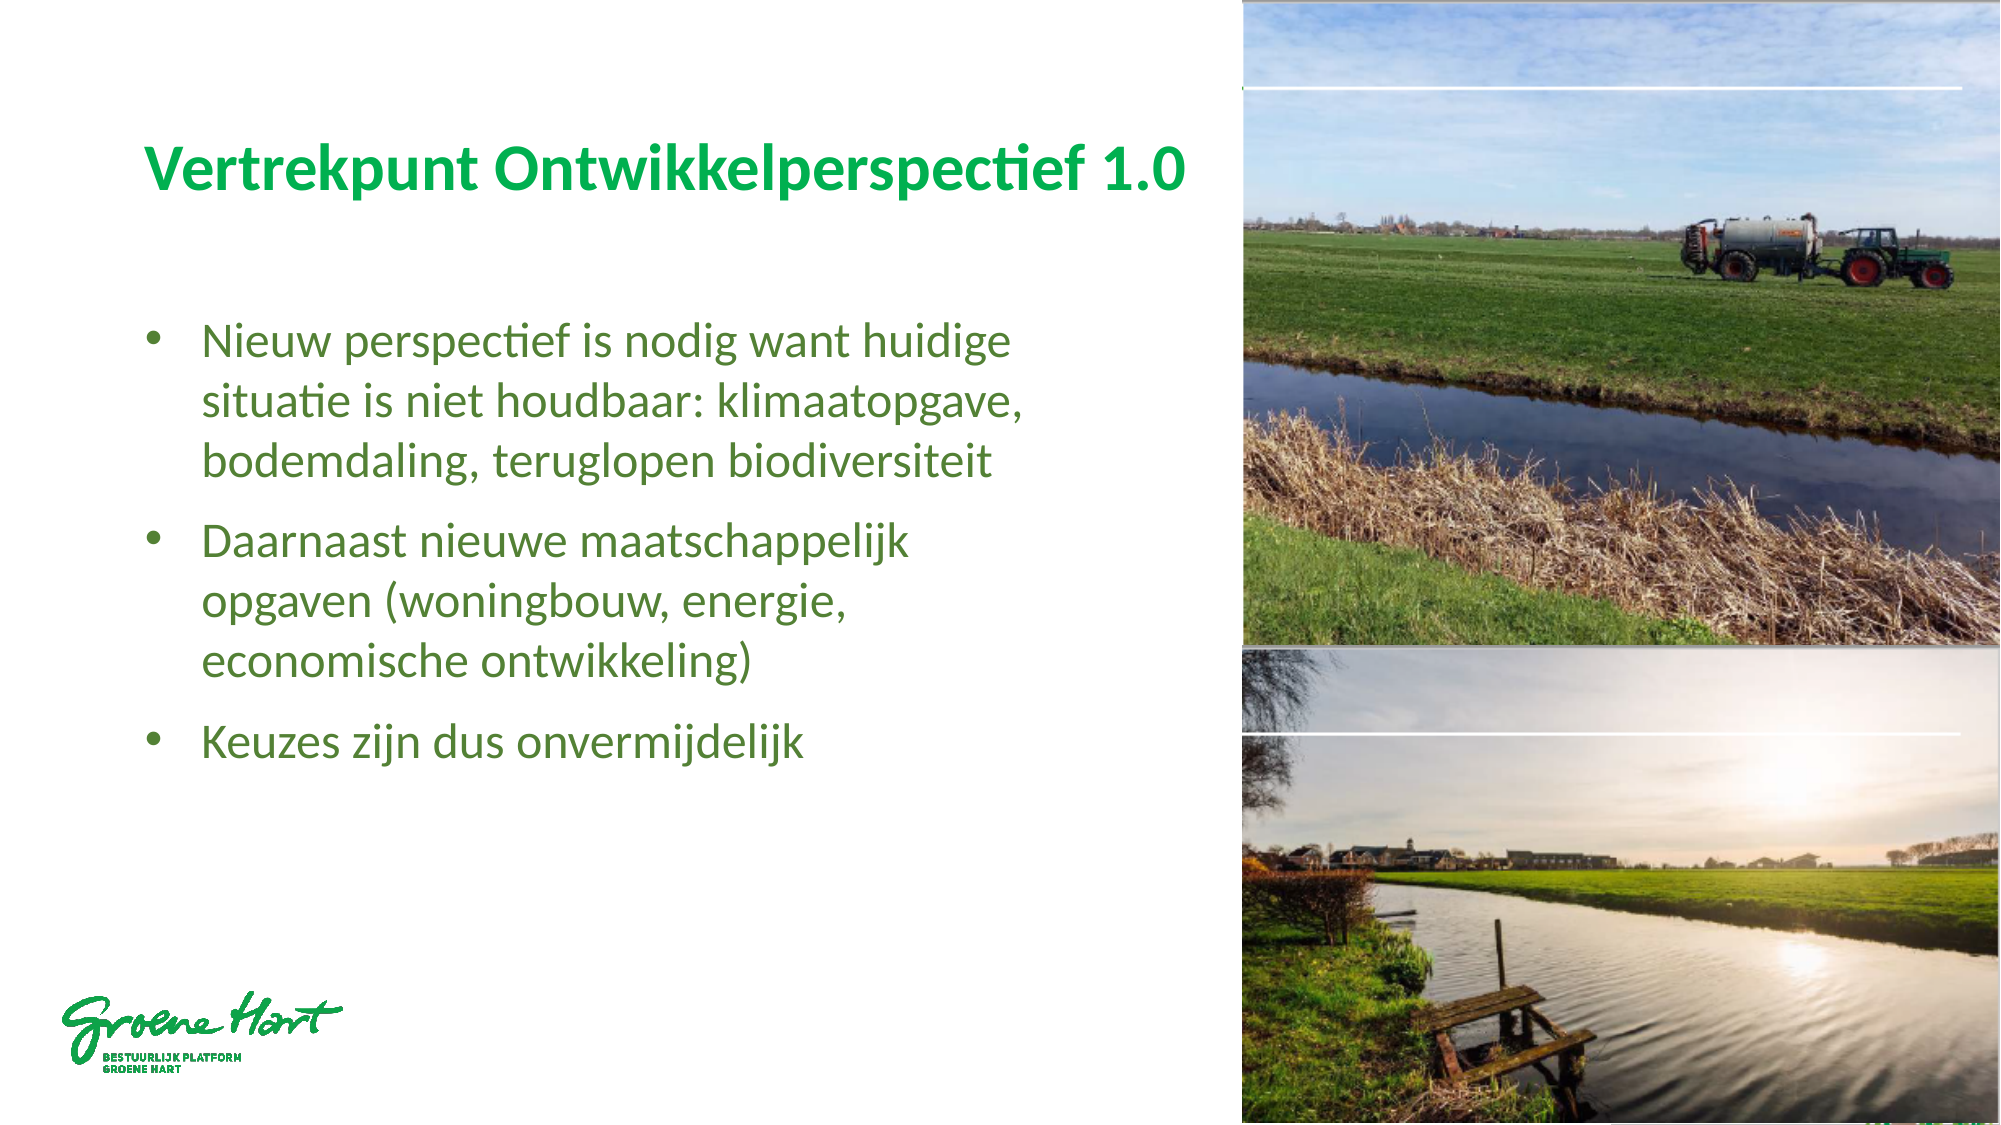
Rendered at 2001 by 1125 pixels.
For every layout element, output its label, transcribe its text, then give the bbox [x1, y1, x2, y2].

picture [1241, 0, 2000, 1125]
picture [62, 991, 343, 1073]
list Nieuw perspectief is nodig want huidige situatie is niet houdbaar: klimaatopgave, bodemdaling, teruglopen biodiversiteit Daarnaast nieuwe maatschappelijk opgaven (woningbouw, energie, economische ontwikkeling) Keuzes zijn dus onvermijdelijk [136, 298, 1053, 1014]
title Vertrekpunt Ontwikkelperspectief 1.0 [136, 59, 1241, 278]
